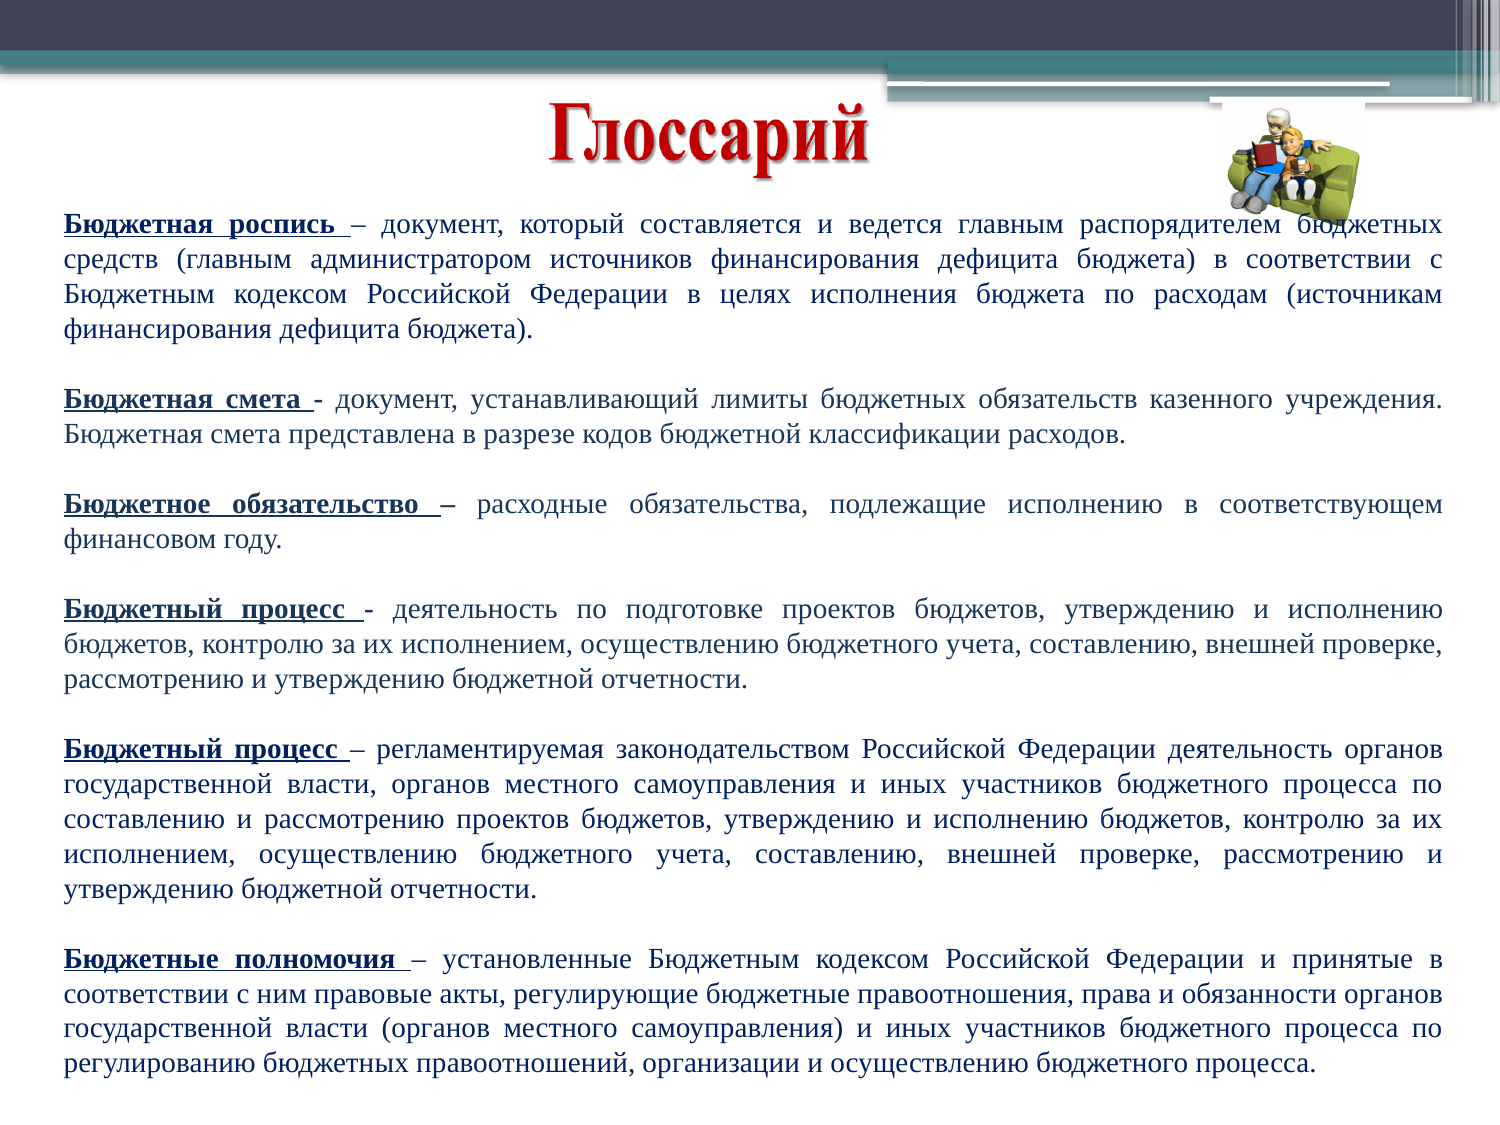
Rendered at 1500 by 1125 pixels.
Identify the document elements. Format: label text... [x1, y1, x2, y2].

list Бюджетная роспись – документ, который составляется и ведется главным распорядителем бюджетных средств (главным администратором источников финансирования дефицита бюджета) в соответствии с Бюджетным кодексом Российской Федерации в целях исполнения бюджета по расходам (источникам финансирования дефицита бюджета). Бюджетная смета - документ, устанавливающий лимиты бюджетных обязательств казенного учреждения. Бюджетная смета представлена в разрезе кодов бюджетной классификации расходов. Бюджетное обязательство – расходные обязательства, подлежащие исполнению в соответствующем финансовом году. Бюджетный процесс - деятельность по подготовке проектов бюджетов, утверждению и исполнению бюджетов, контролю за их исполнением, осуществлению бюджетного учета, составлению, внешней проверке, рассмотрению и утверждению бюджетной отчетности. Бюджетный процесс – регламентируемая законодательством Российской Федерации деятельность органов государственной власти, органов местного самоуправления и иных участников бюджетного процесса по составлению и рассмотрению проектов бюджетов, утверждению и исполнению бюджетов, контролю за их исполнением, осуществлению бюджетного учета, составлению, внешней проверке, рассмотрению и утверждению бюджетной отчетности. Бюджетные полномочия – установленные Бюджетным кодексом Российской Федерации и принятые в соответствии с ним правовые акты, регулирующие бюджетные правоотношения, права и обязанности органов государственной власти (органов местного самоуправления) и иных участников бюджетного процесса по регулированию бюджетных правоотношений, организации и осуществлению бюджетного процесса. [41, 197, 1459, 385]
picture [1222, 101, 1365, 230]
picture [504, 49, 916, 237]
